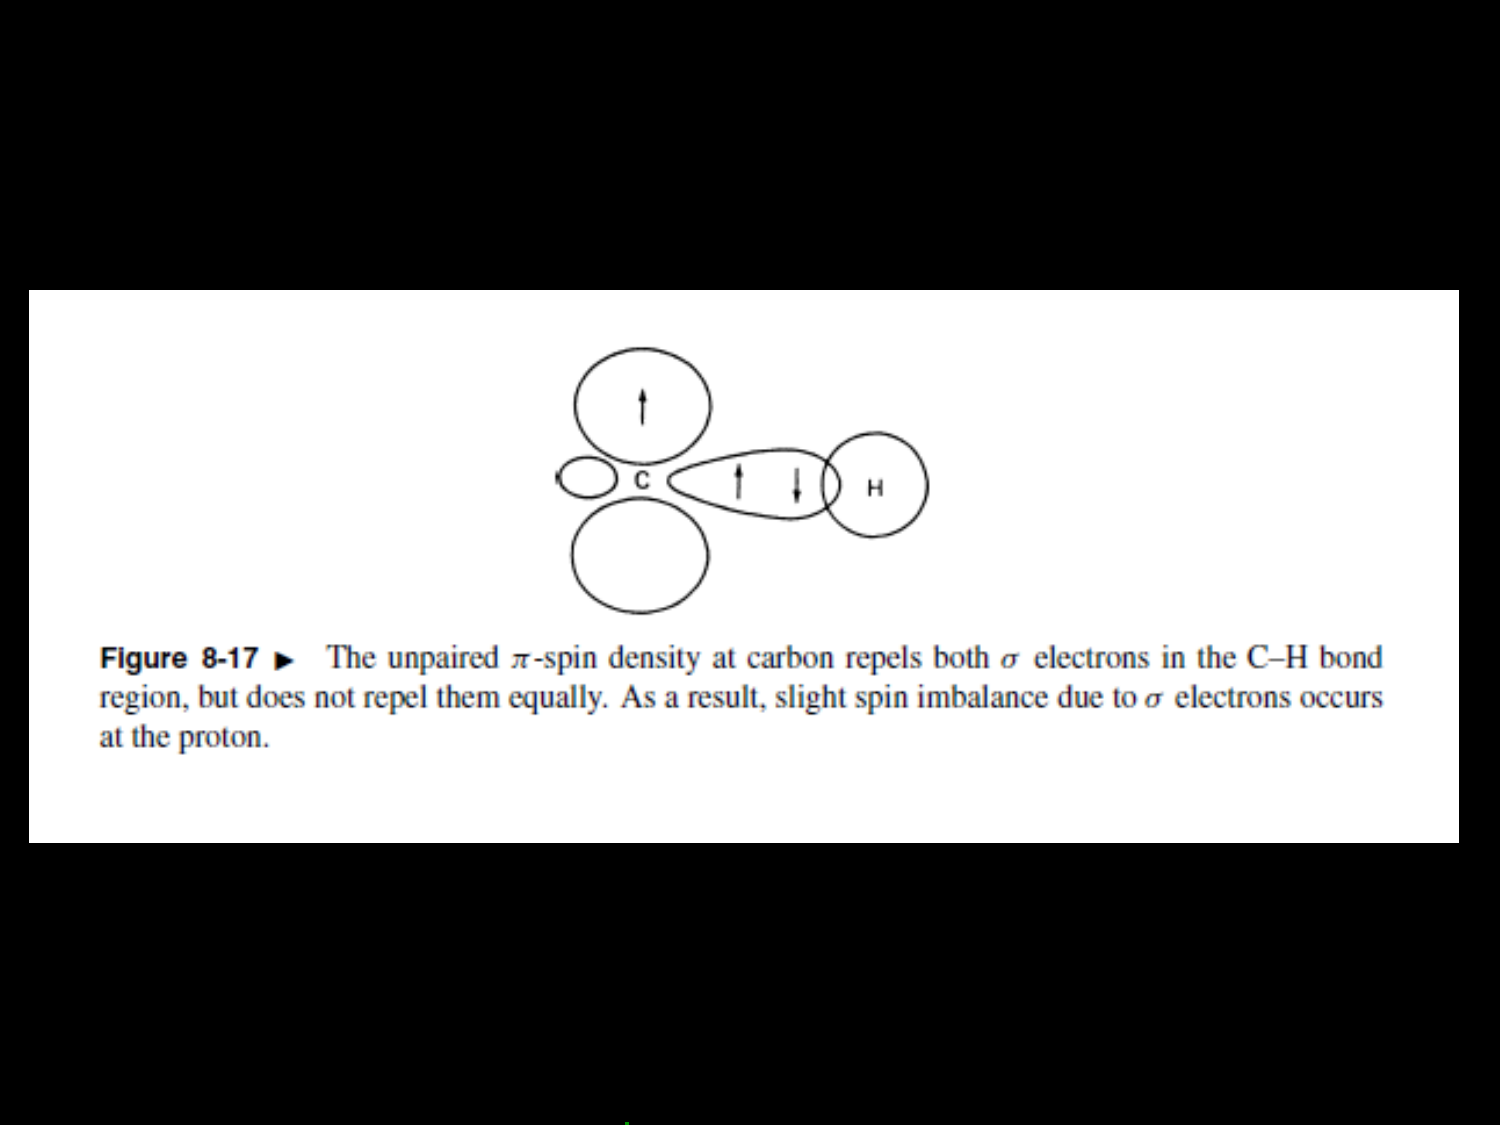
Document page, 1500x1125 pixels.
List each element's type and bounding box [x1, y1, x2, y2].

picture [29, 290, 1459, 844]
